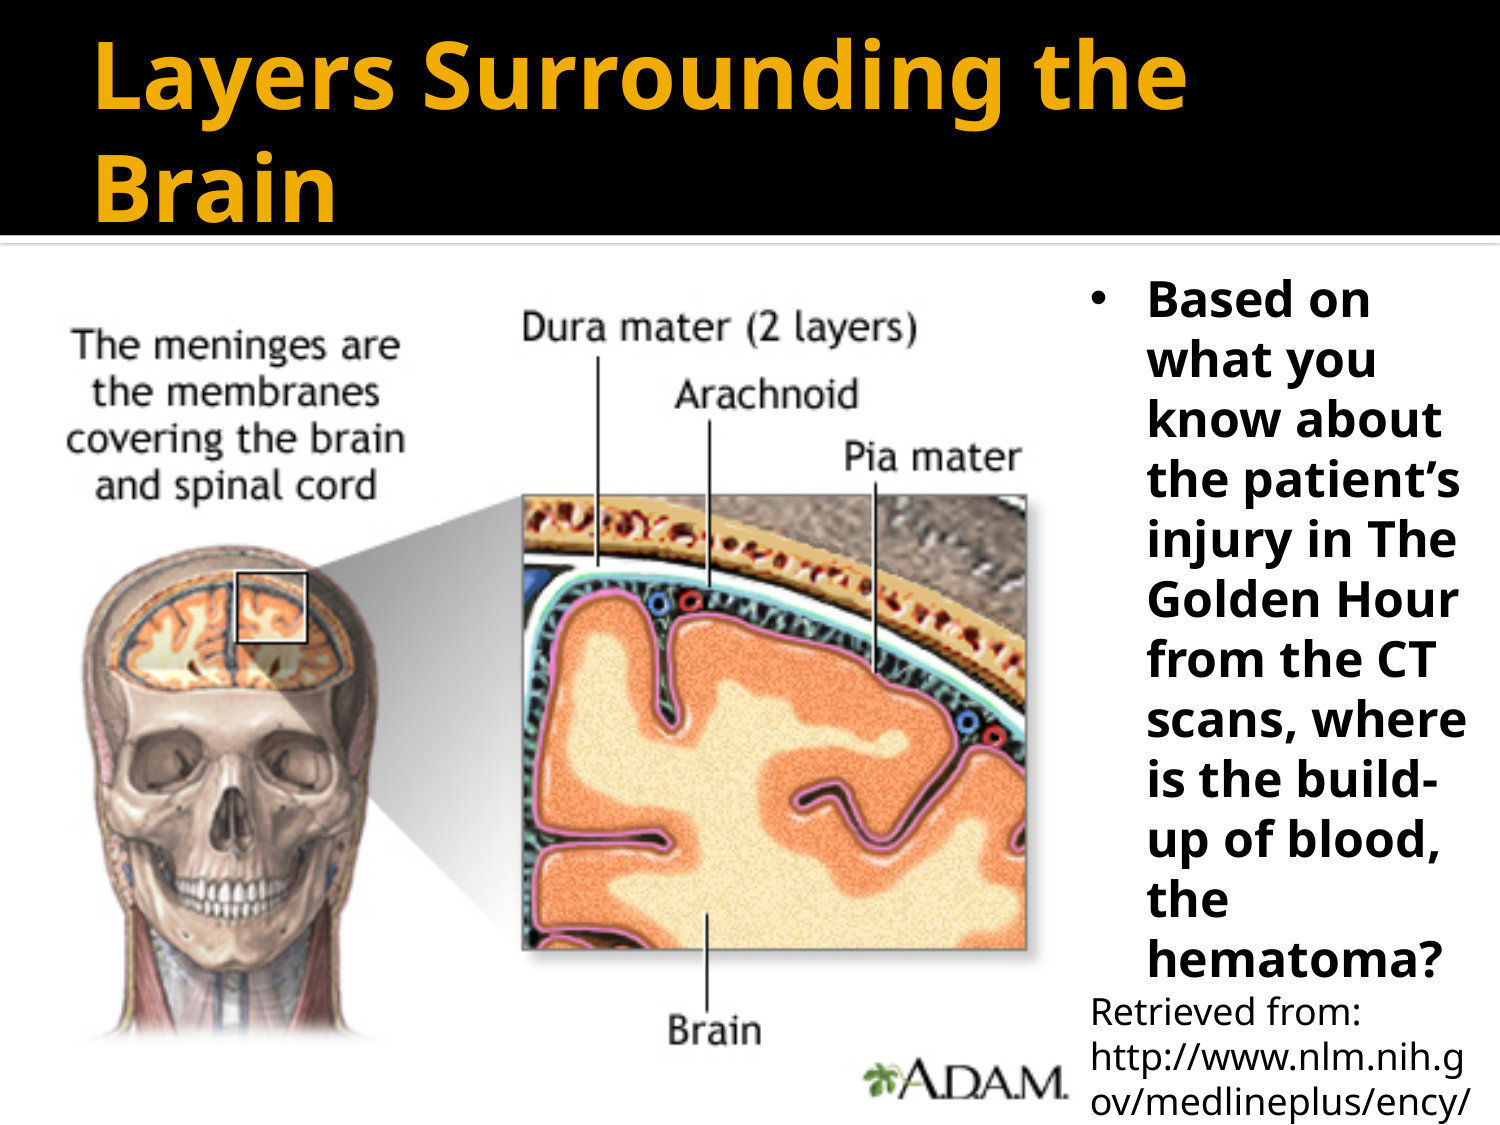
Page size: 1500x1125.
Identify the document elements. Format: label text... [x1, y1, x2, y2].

picture [37, 274, 1075, 1106]
title Layers Surrounding the Brain [75, 25, 1425, 231]
text_box Based on what you know about the patient’s injury in The Golden Hour from the CT scans, where is the build-up of blood, the hematoma? Retrieved from: http://www.nlm.nih.gov/medlineplus/ency/imagepages/19080.htm [1074, 215, 1488, 1125]
